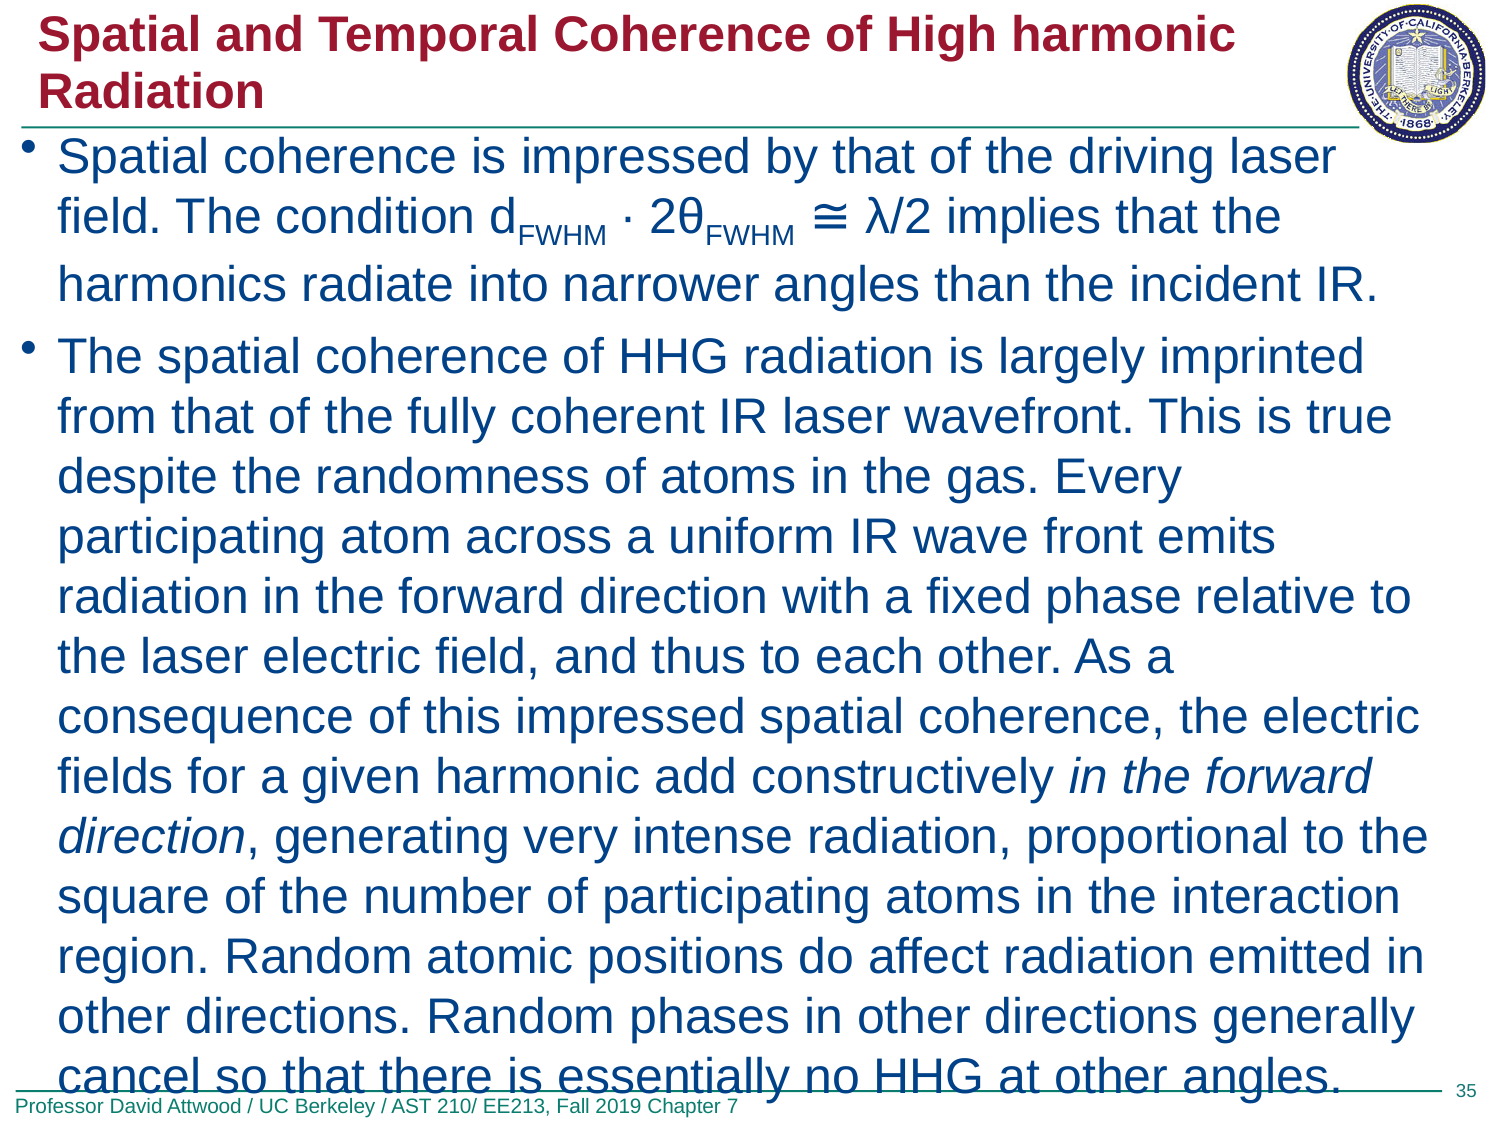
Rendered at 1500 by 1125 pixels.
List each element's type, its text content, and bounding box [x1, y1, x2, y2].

list Spatial coherence is impressed by that of the driving laser field. The condition dFWHM ∙ 2θFWHM ≅ λ/2 implies that the harmonics radiate into narrower angles than the incident IR. The spatial coherence of HHG radiation is largely imprinted from that of the fully coherent IR laser wavefront. This is true despite the randomness of atoms in the gas. Every participating atom across a uniform IR wave front emits radiation in the forward direction with a fixed phase relative to the laser electric field, and thus to each other. As a consequence of this impressed spatial coherence, the electric fields for a given harmonic add constructively in the forward direction, generating very intense radiation, proportional to the square of the number of participating atoms in the interaction region. Random atomic positions do affect radiation emitted in other directions. Random phases in other directions generally cancel so that there is essentially no HHG at other angles. [5, 115, 1460, 939]
title Spatial and Temporal Coherence of High harmonic Radiation [22, 0, 1365, 115]
slide_number 35 [1426, 1070, 1493, 1100]
picture [1365, 4, 1486, 143]
